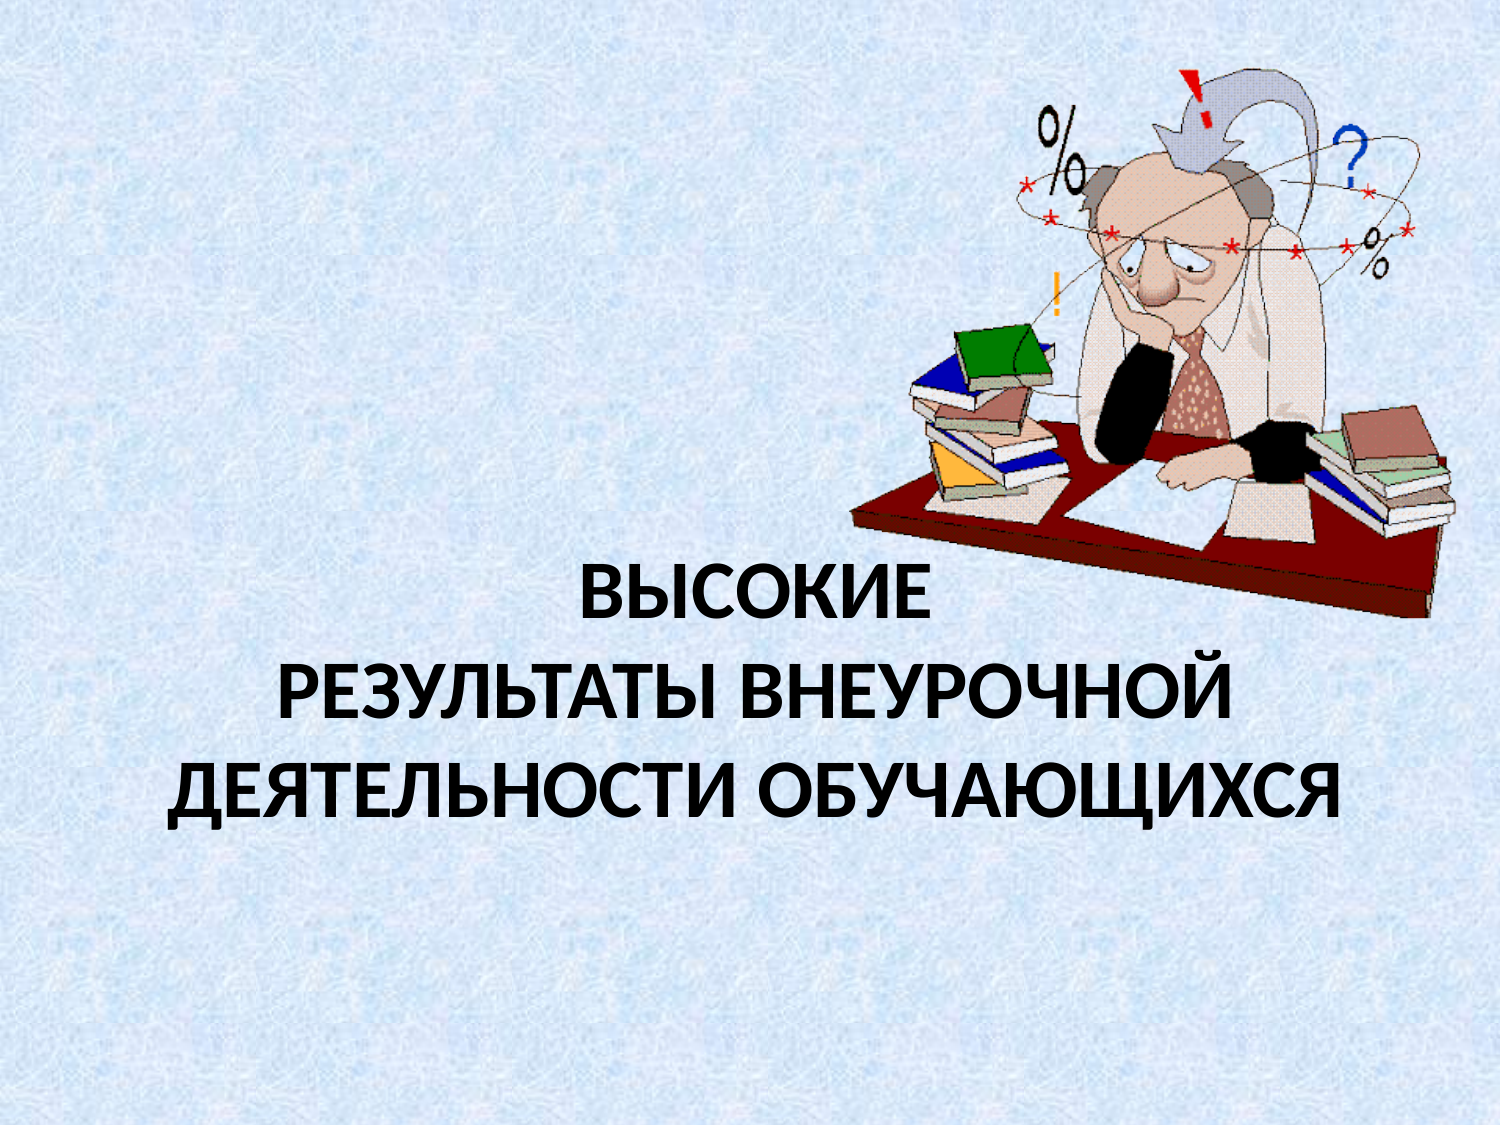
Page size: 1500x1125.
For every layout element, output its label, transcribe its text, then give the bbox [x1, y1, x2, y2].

title Высокие результаты внеурочной деятельности обучающихся [118, 527, 1394, 947]
picture [0, 0, 1500, 1125]
